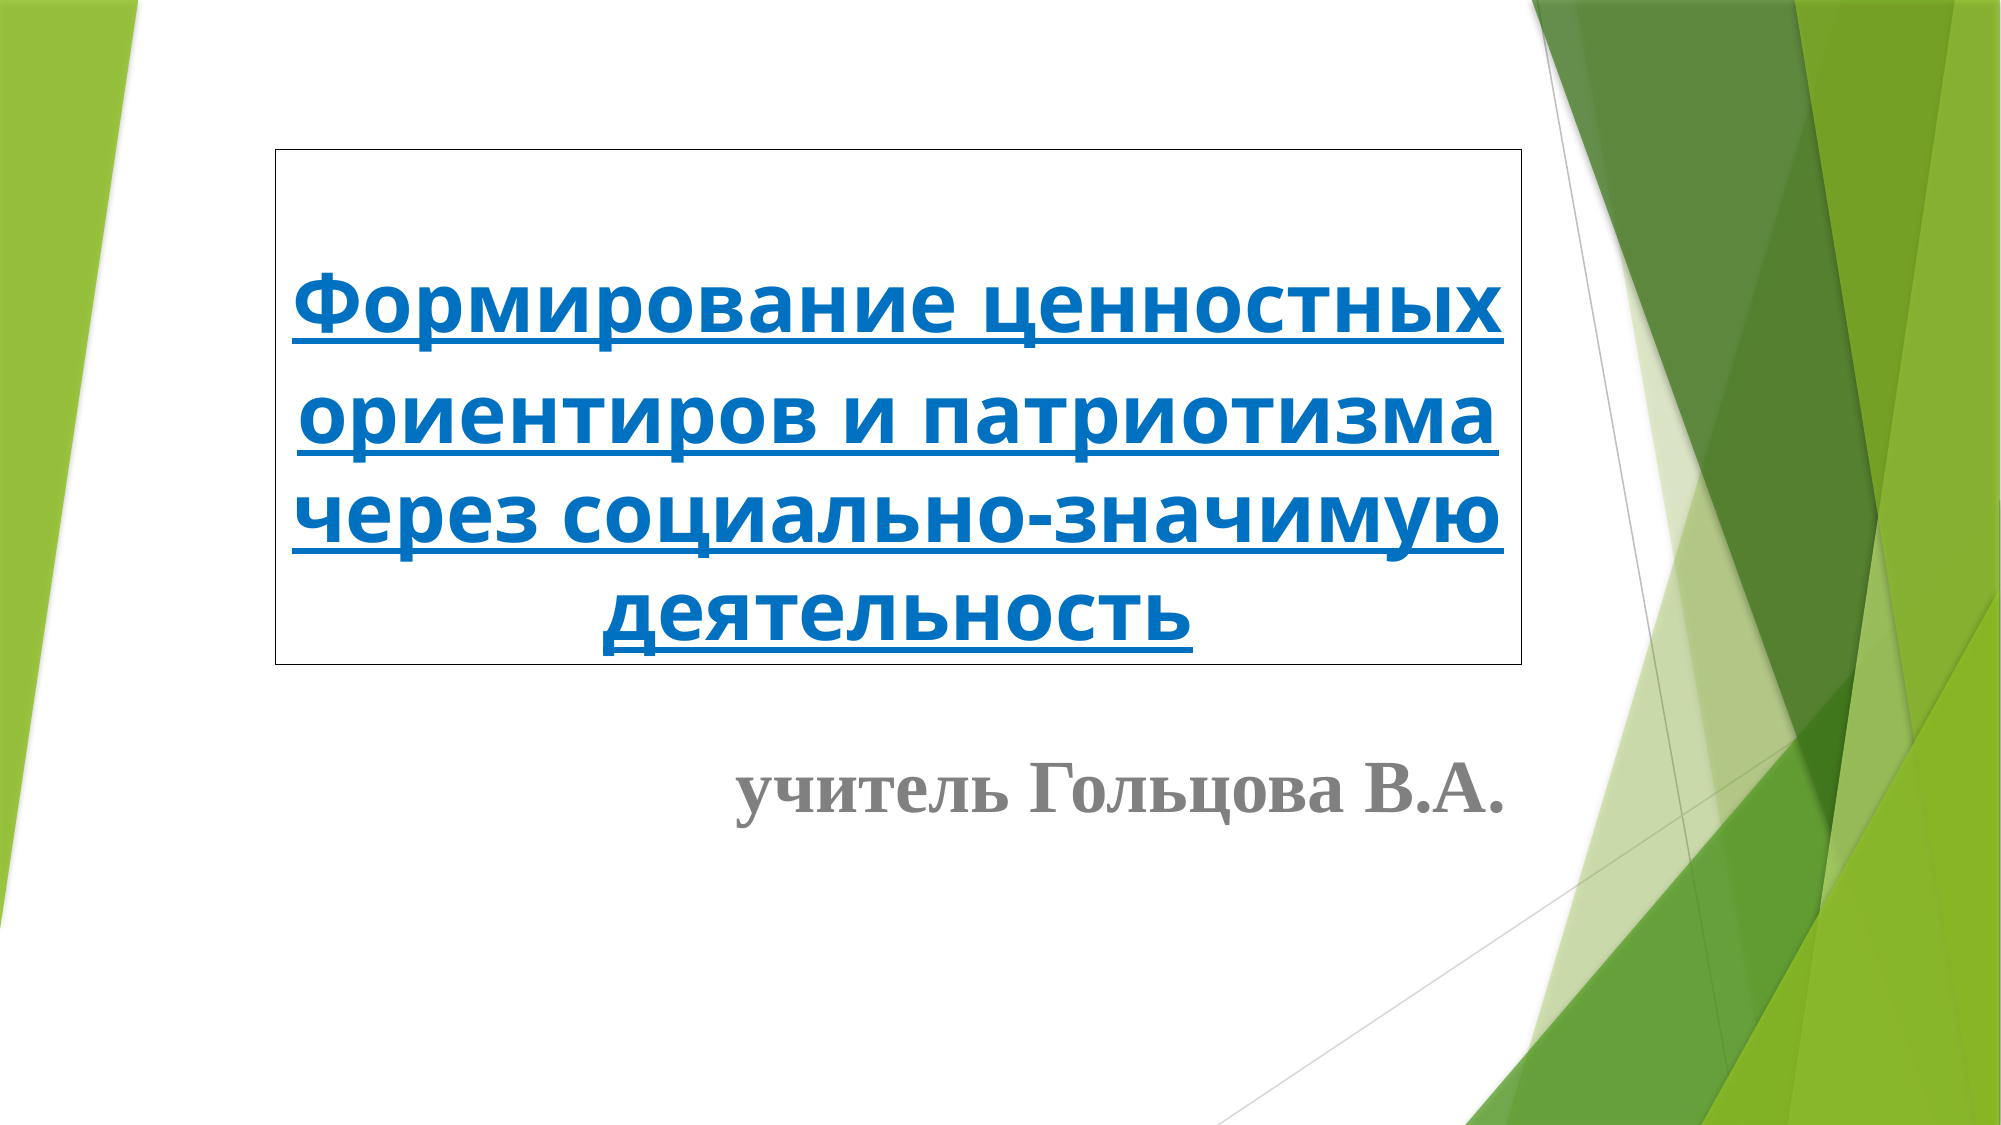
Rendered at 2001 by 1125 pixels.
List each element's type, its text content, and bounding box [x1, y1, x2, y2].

title Формирование ценностных ориентиров и патриотизма через социально-значимую деятельность [275, 149, 1522, 664]
subtitle учитель Гольцова В.А. [247, 664, 1522, 845]
